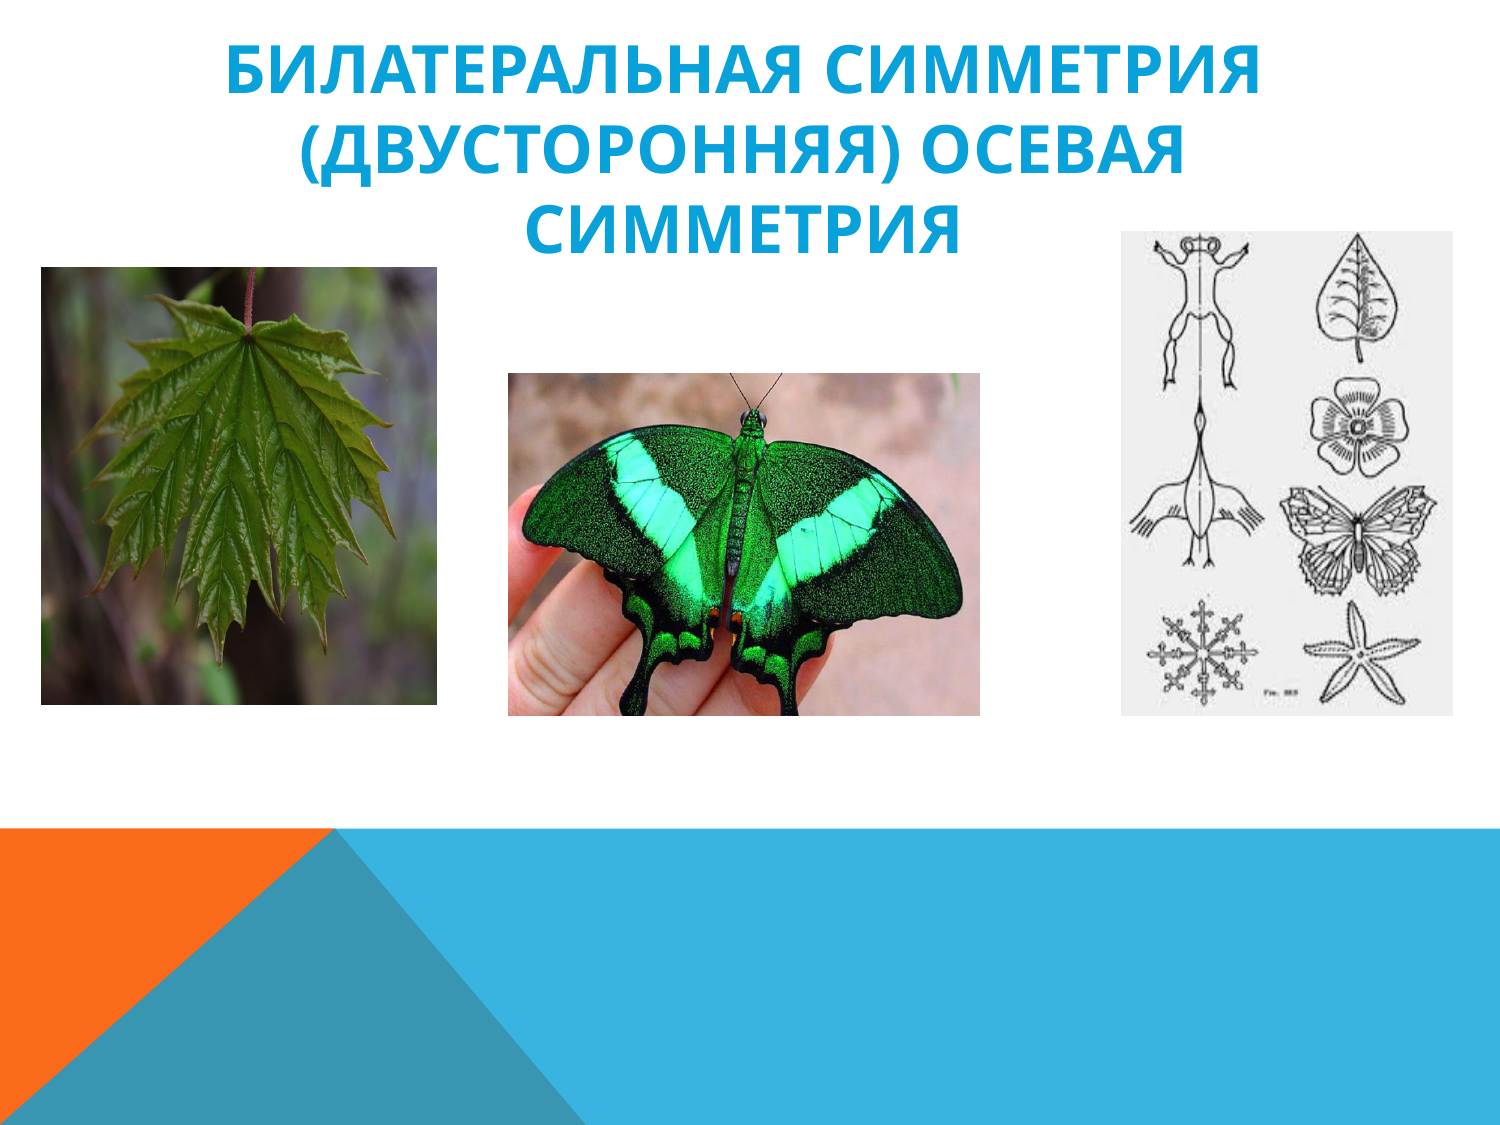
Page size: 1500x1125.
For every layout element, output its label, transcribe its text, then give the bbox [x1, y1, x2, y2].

title Билатеральная симметрия (двусторонняя) осевая симметрия [127, 101, 1361, 192]
picture [1121, 231, 1453, 717]
picture [508, 373, 980, 717]
list [667, 313, 1402, 1034]
picture [41, 266, 438, 705]
